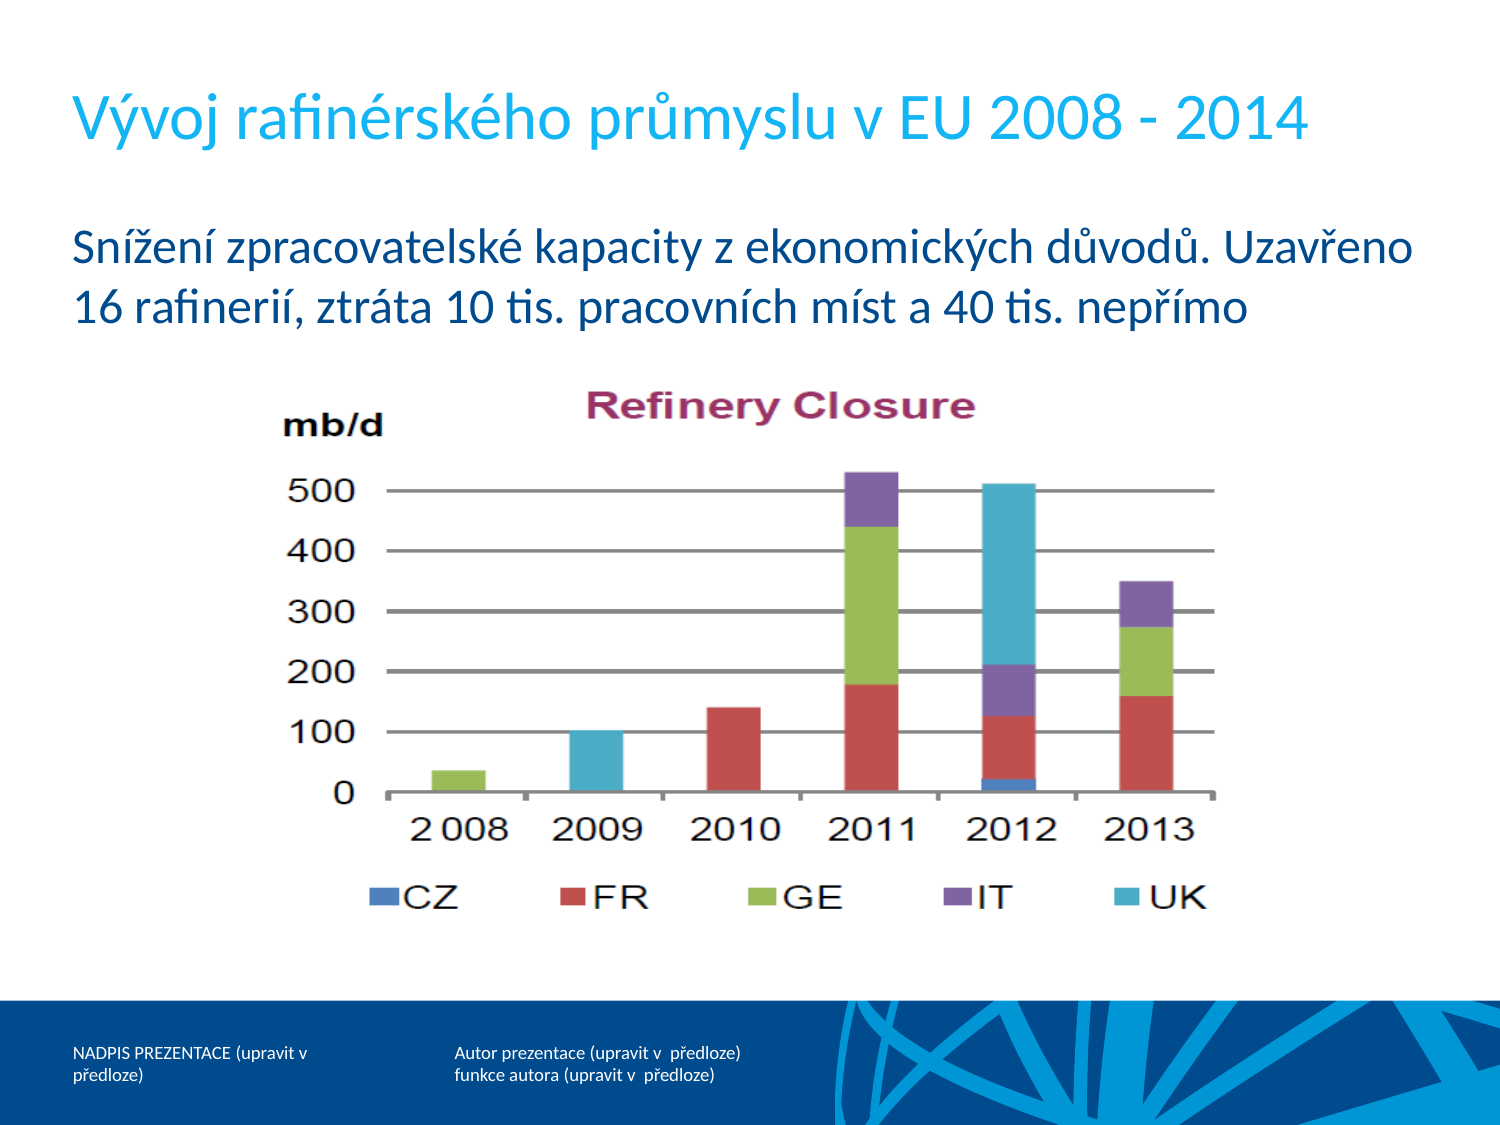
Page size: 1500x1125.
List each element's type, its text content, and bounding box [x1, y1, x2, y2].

title Vývoj rafinérského průmyslu v EU 2008 - 2014 [72, 73, 1425, 153]
list Snížení zpracovatelské kapacity z ekonomických důvodů. Uzavřeno 16 rafinerií, ztráta 10 tis. pracovních míst a 40 tis. nepřímo [72, 153, 1425, 977]
picture [243, 374, 1257, 937]
